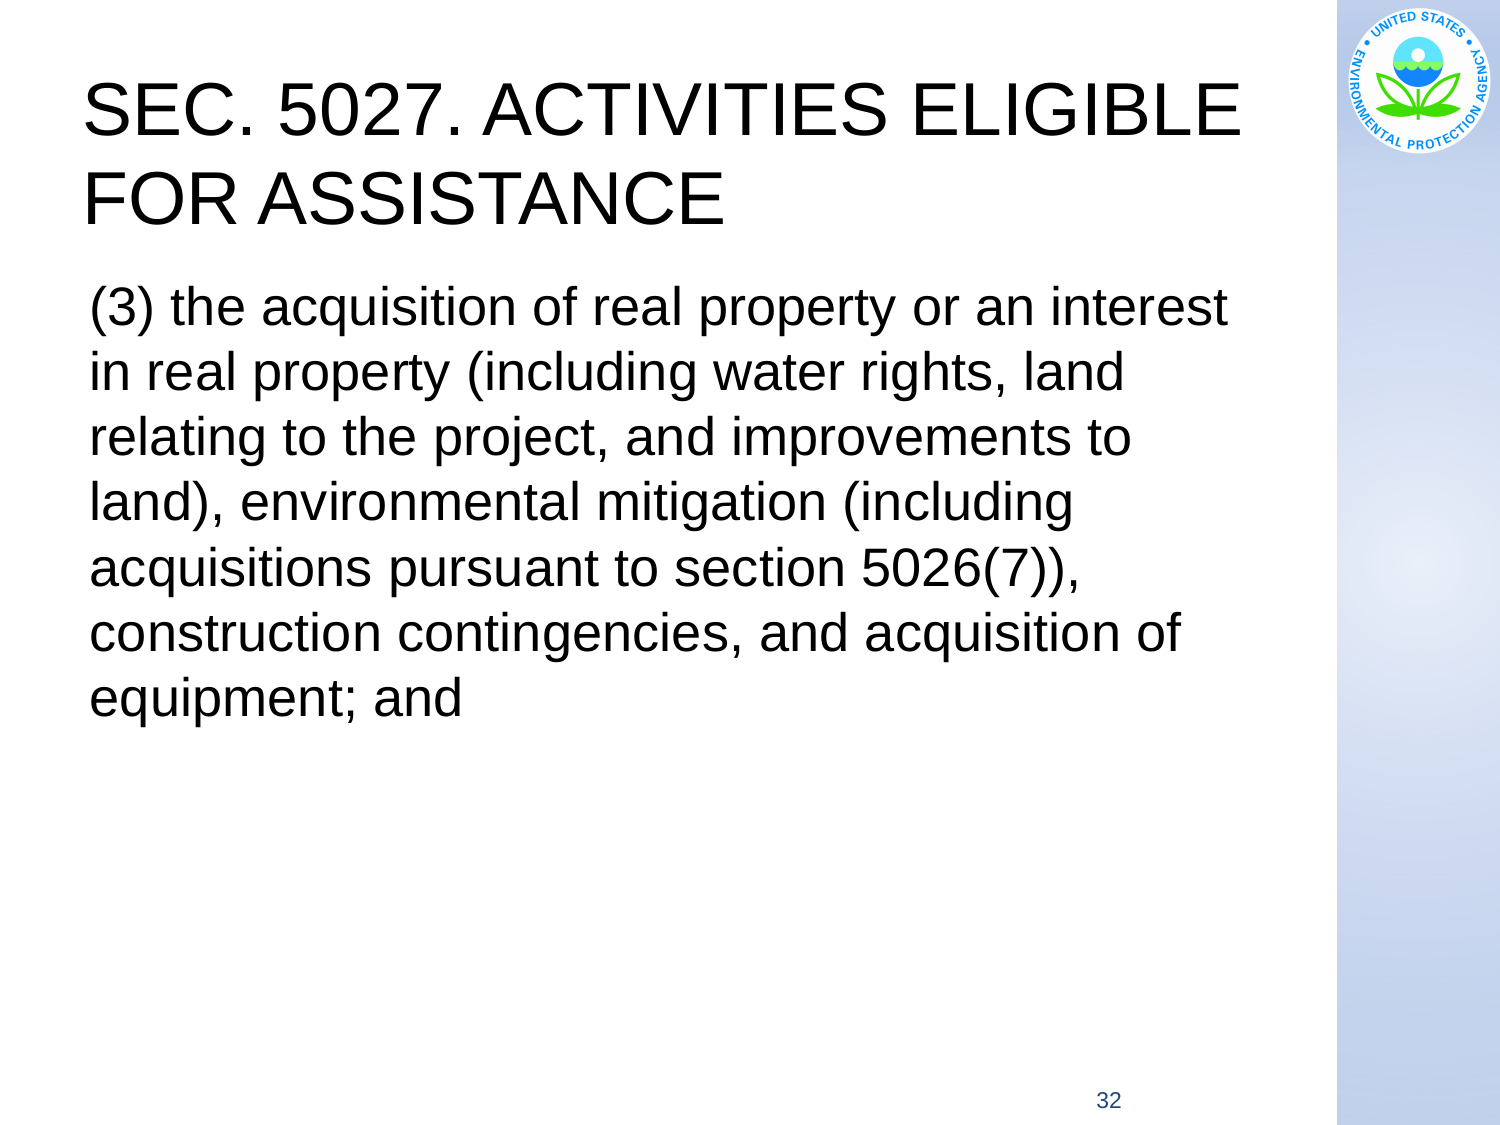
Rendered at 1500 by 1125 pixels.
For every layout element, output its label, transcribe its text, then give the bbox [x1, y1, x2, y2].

list (3) the acquisition of real property or an interest in real property (including water rights, land relating to the project, and improvements to land), environmental mitigation (including acquisitions pursuant to section 5026(7)), construction contingencies, and acquisition of equipment; and [75, 264, 1263, 1059]
slide_number 32 [1025, 1075, 1122, 1113]
picture [1337, 0, 1500, 163]
title SEC. 5027. ACTIVITIES ELIGIBLE FOR ASSISTANCE [75, 52, 1263, 240]
